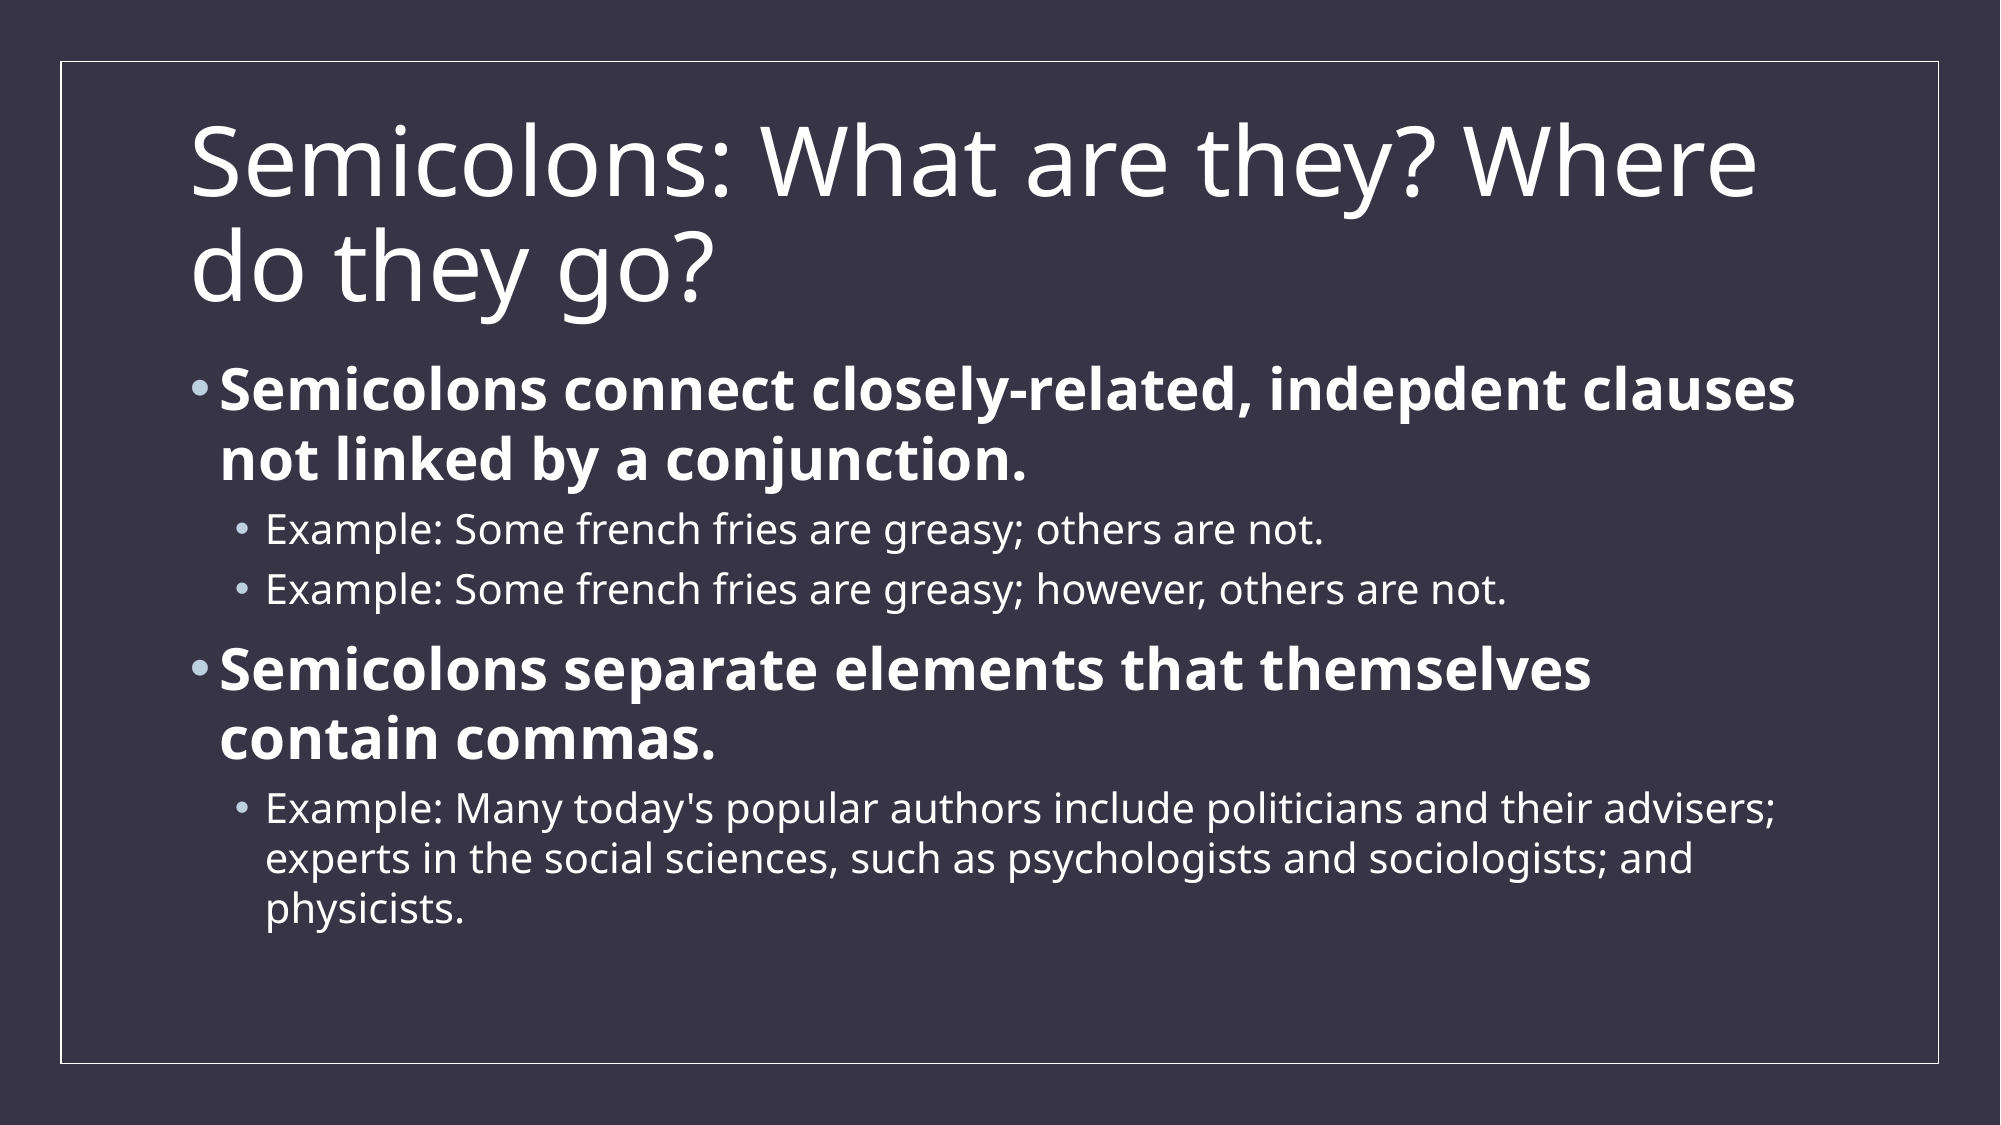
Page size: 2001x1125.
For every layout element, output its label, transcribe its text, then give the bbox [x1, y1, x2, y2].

title Semicolons: What are they? Where do they go? [174, 105, 1825, 331]
list Semicolons connect closely-related, indepdent clauses not linked by a conjunction. Example: Some french fries are greasy; others are not. Example: Some french fries are greasy; however, others are not. Semicolons separate elements that themselves contain commas. Example: Many today's popular authors include politicians and their advisers; experts in the social sciences, such as psychologists and sociologists; and physicists. [174, 345, 1825, 990]
